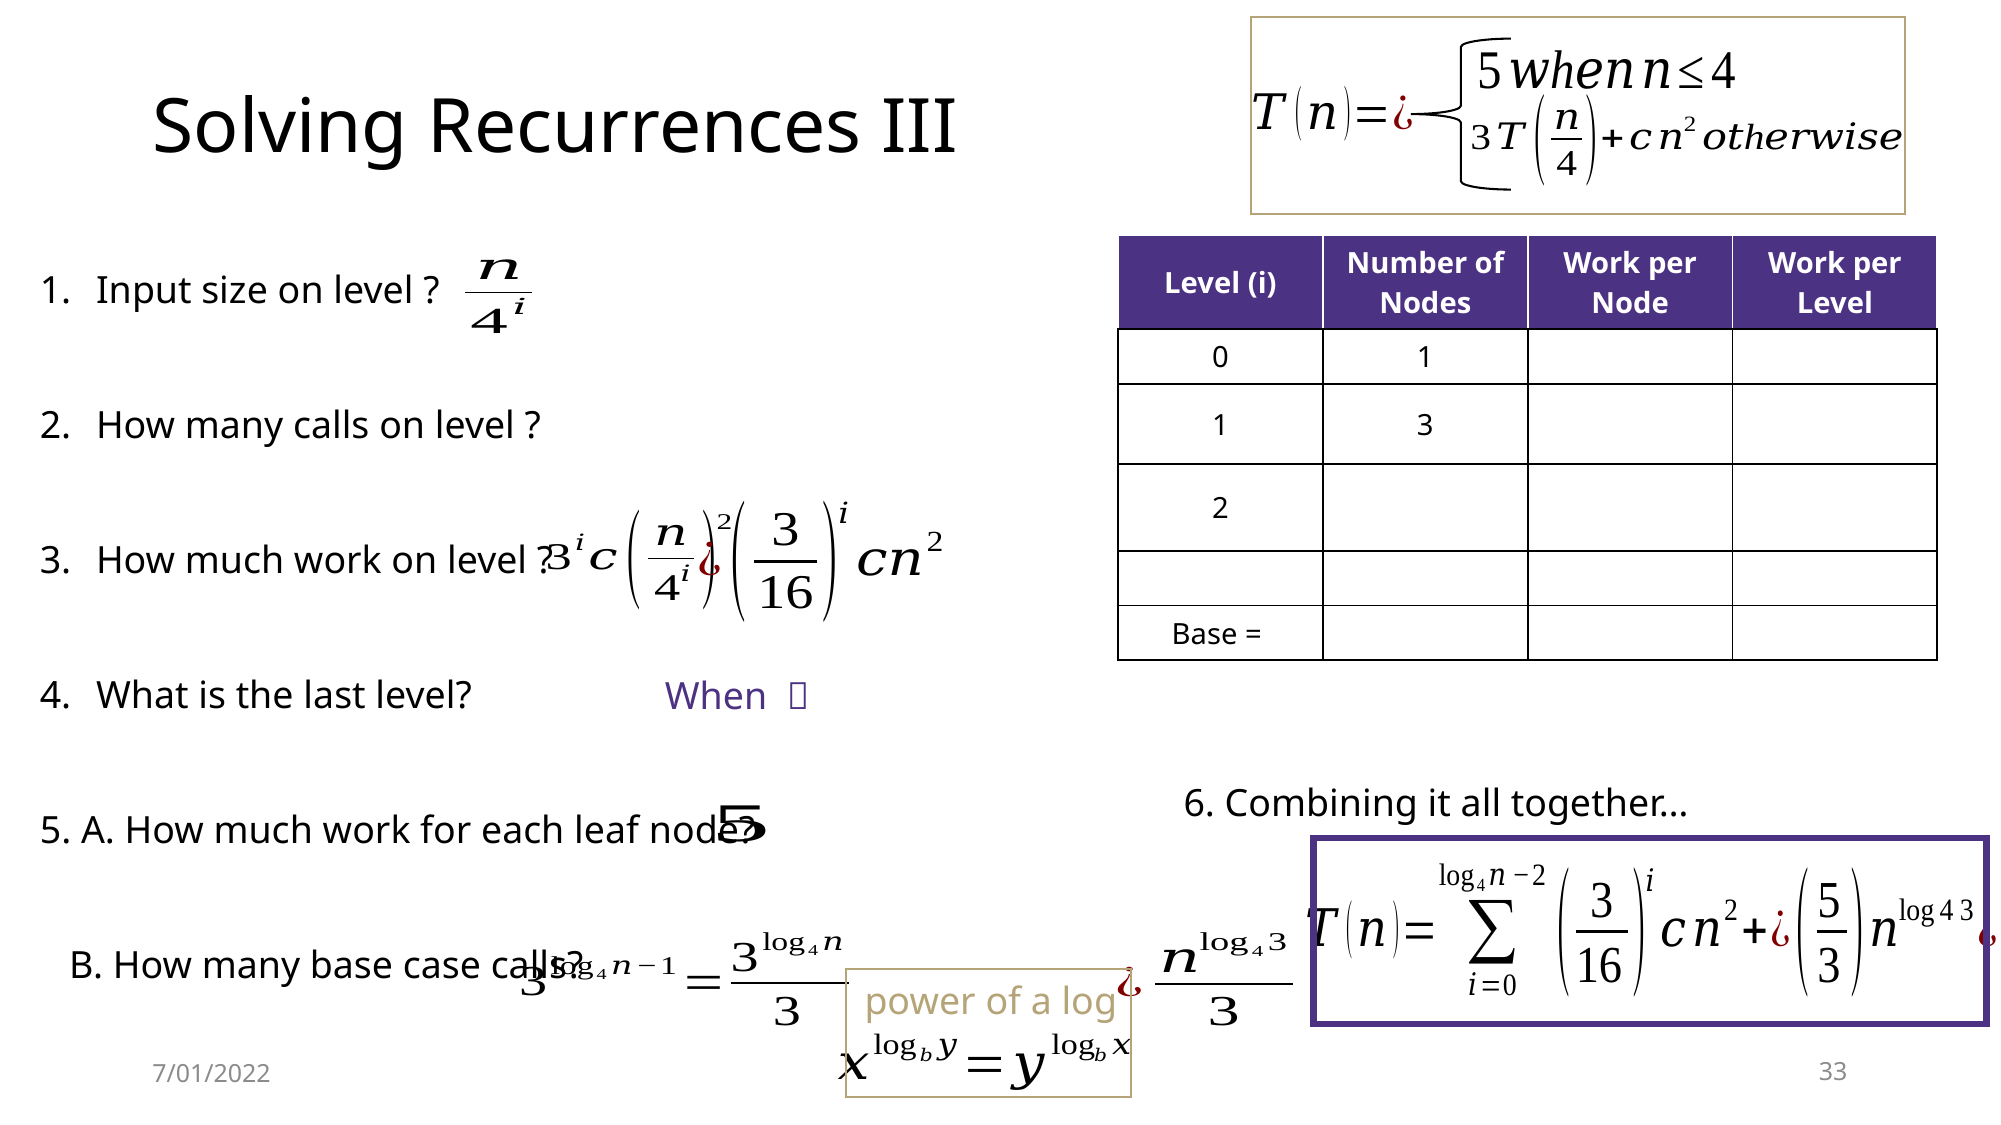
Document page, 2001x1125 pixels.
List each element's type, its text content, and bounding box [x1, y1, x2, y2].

text_box [1313, 837, 1987, 1025]
slide_number 33 [1412, 1042, 1863, 1103]
text_box [1250, 16, 1906, 215]
text_box 6. Combining it all together… [1168, 771, 1704, 832]
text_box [1251, 38, 1904, 190]
title Solving Recurrences III [137, 59, 1250, 198]
text_box [845, 968, 1132, 1098]
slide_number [137, 1042, 588, 1103]
